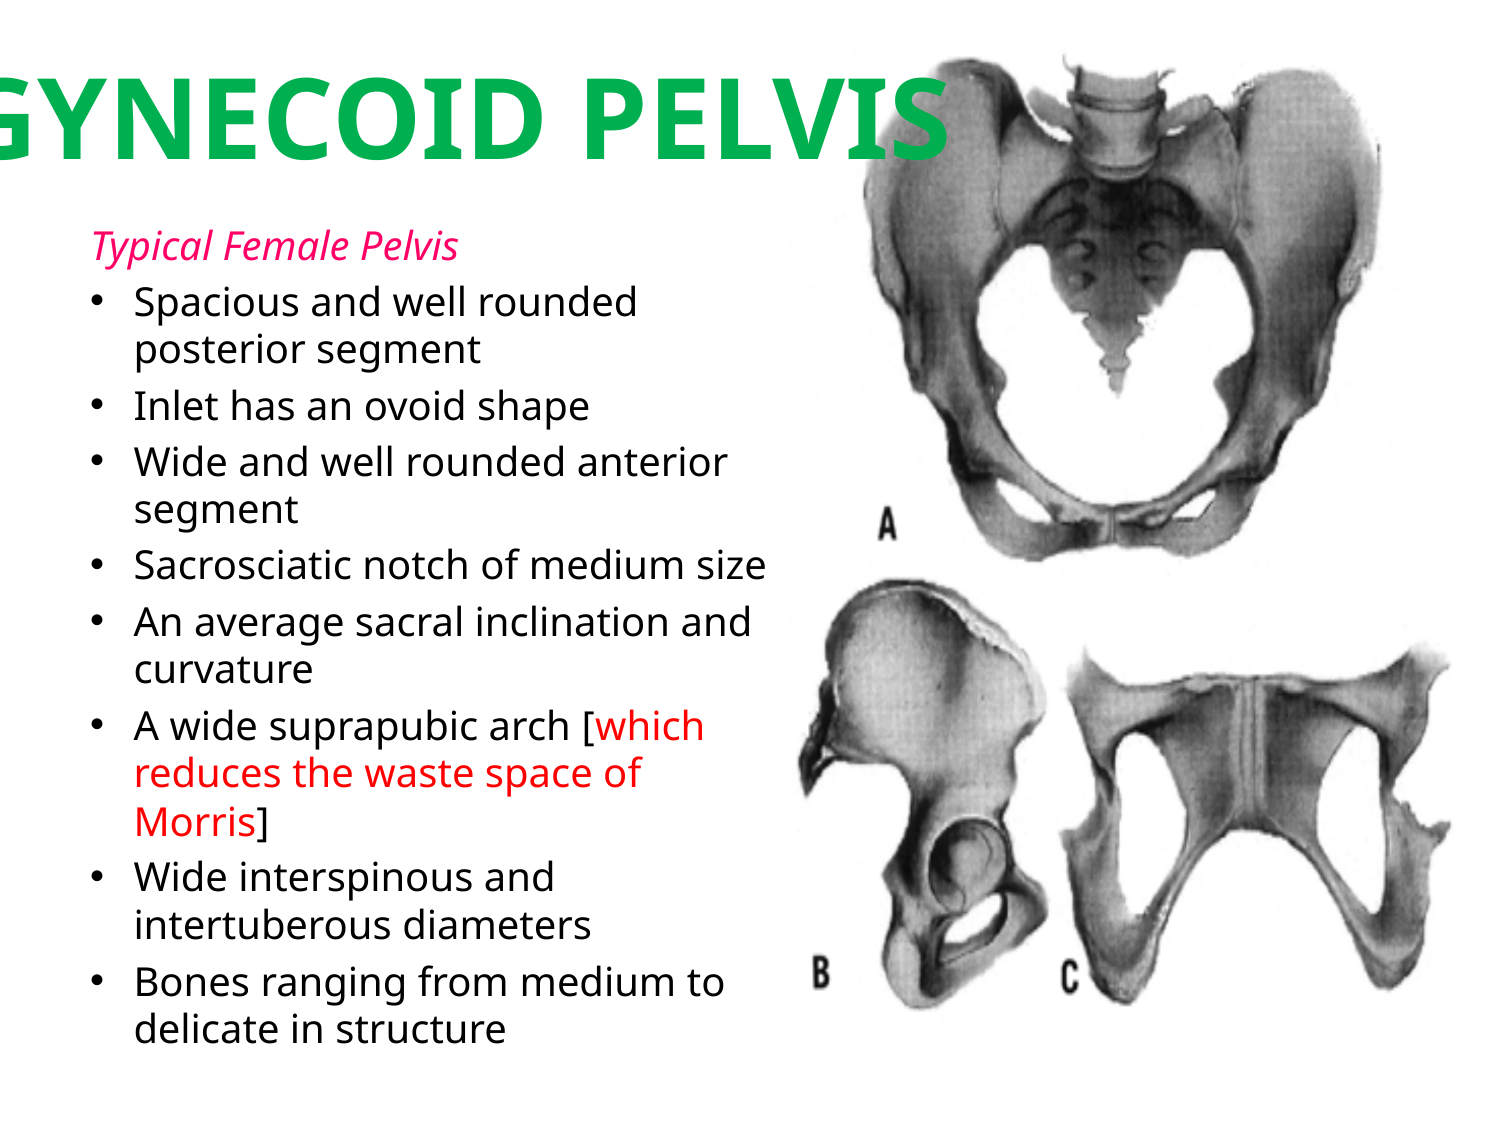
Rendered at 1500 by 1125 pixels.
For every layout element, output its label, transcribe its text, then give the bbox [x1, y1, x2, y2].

list Typical Female Pelvis Spacious and well rounded posterior segment Inlet has an ovoid shape Wide and well rounded anterior segment Sacrosciatic notch of medium size An average sacral inclination and curvature A wide suprapubic arch [which reduces the waste space of Morris] Wide interspinous and intertuberous diameters Bones ranging from medium to delicate in structure [75, 212, 788, 1088]
text_box GYNECOID PELVIS [0, 40, 783, 191]
picture [787, 37, 1463, 1026]
